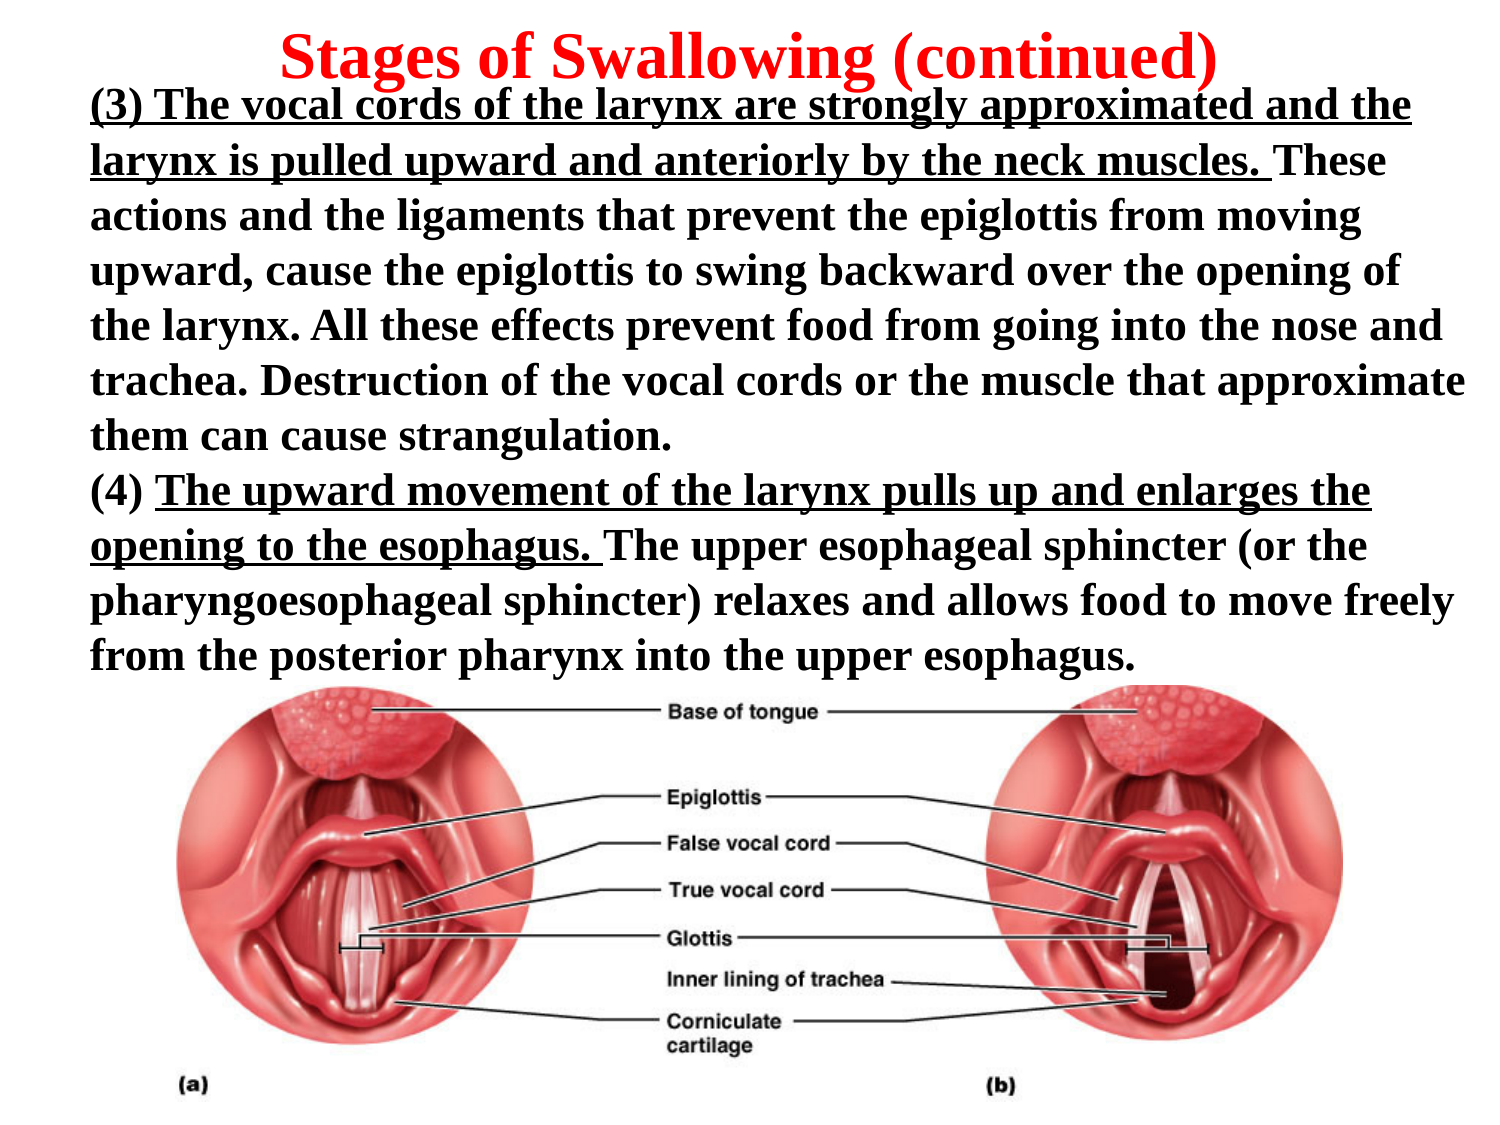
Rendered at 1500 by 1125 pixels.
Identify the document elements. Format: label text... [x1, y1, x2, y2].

text_box (3) The vocal cords of the larynx are strongly approximated and the larynx is pulled upward and anteriorly by the neck muscles. These actions and the ligaments that prevent the epiglottis from moving upward, cause the epiglottis to swing backward over the opening of the larynx. All these effects prevent food from going into the nose and trachea. Destruction of the vocal cords or the muscle that approximate them can cause strangulation. (4) The upward movement of the larynx pulls up and enlarges the opening to the esophagus. The upper esophageal sphincter (or the pharyngoesophageal sphincter) relaxes and allows food to move freely from the posterior pharynx into the upper esophagus. [0, 62, 1488, 687]
text_box Stages of Swallowing (continued) [0, 4, 1500, 100]
picture [175, 685, 1343, 1102]
